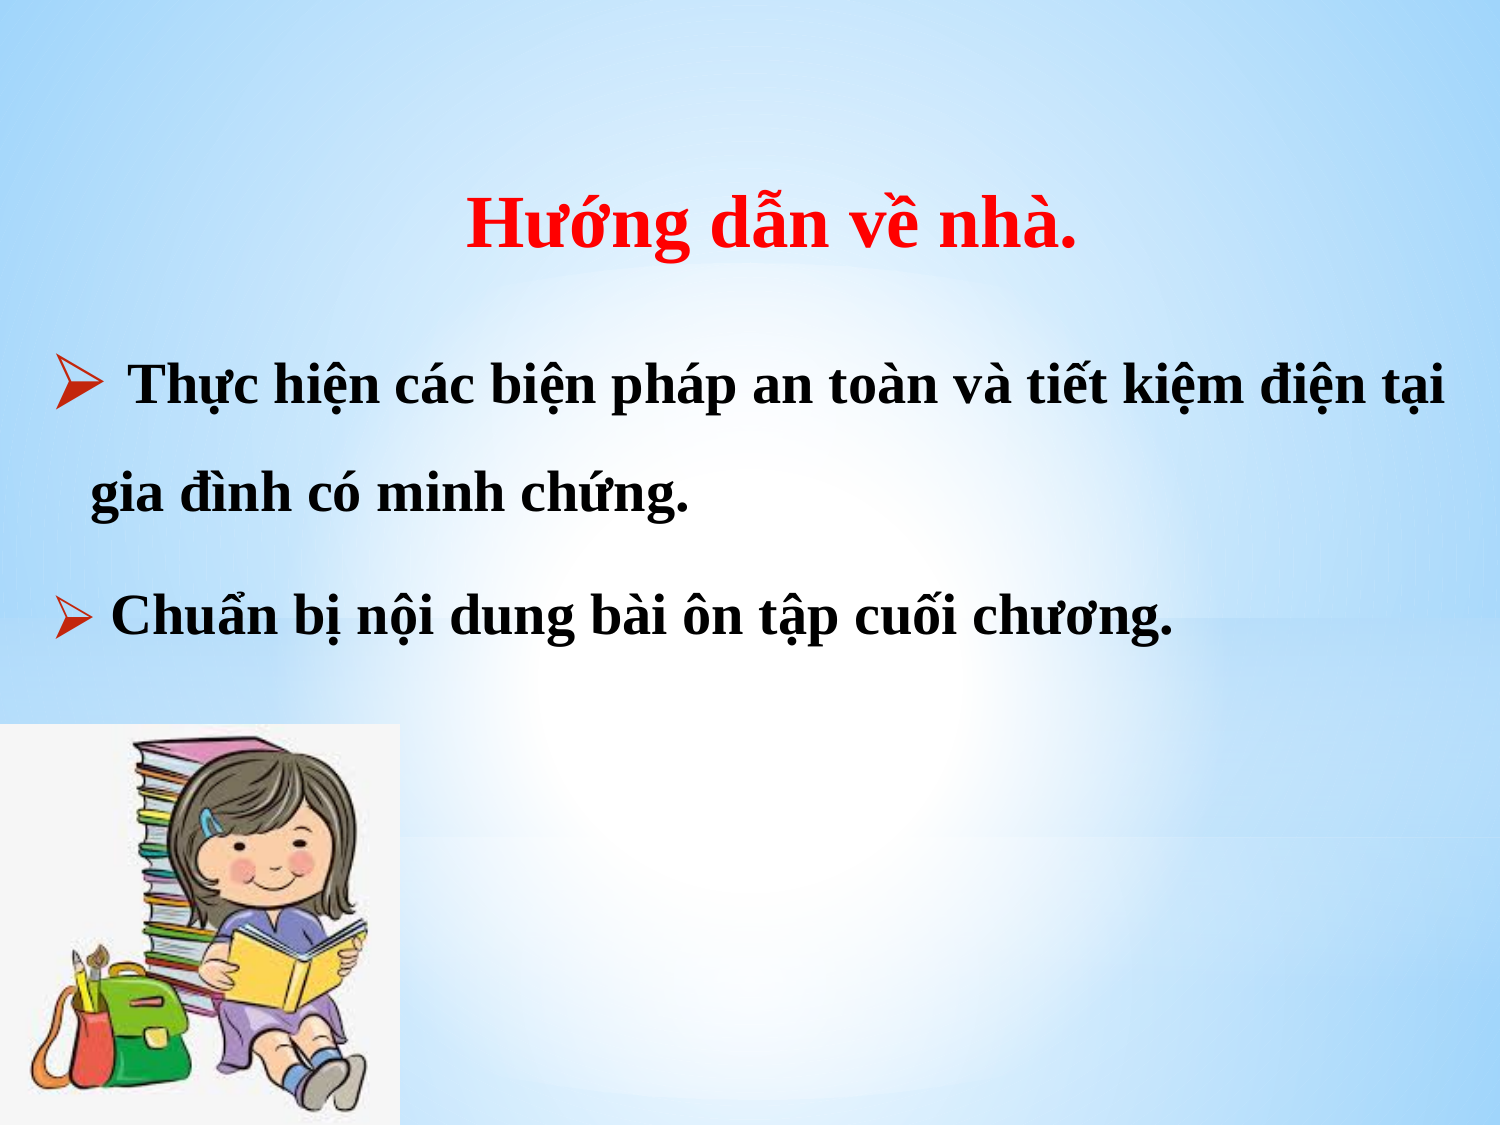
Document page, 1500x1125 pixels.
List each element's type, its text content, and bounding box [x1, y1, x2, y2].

list Hướng dẫn về nhà. Thực hiện các biện pháp an toàn và tiết kiệm điện tại gia đình có minh chứng. Chuẩn bị nội dung bài ôn tập cuối chương. [37, 120, 1500, 690]
picture [0, 724, 401, 1125]
